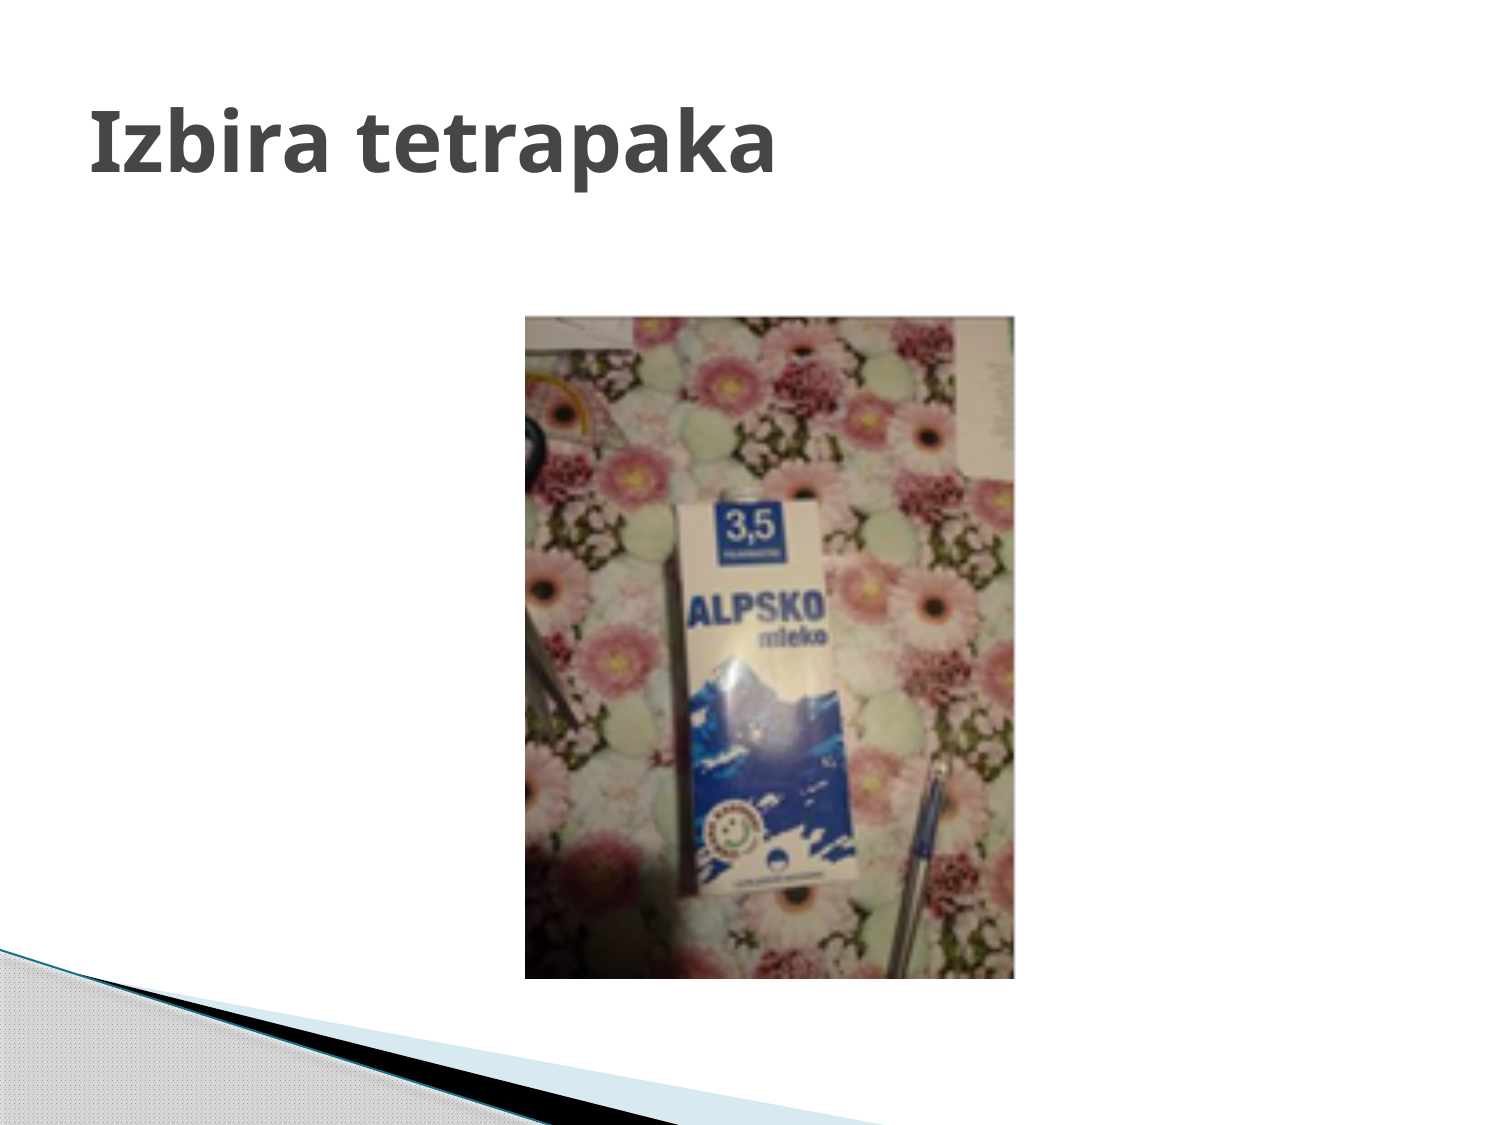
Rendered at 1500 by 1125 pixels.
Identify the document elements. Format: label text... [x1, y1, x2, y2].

title Izbira tetrapaka [75, 45, 1425, 233]
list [525, 314, 1023, 979]
